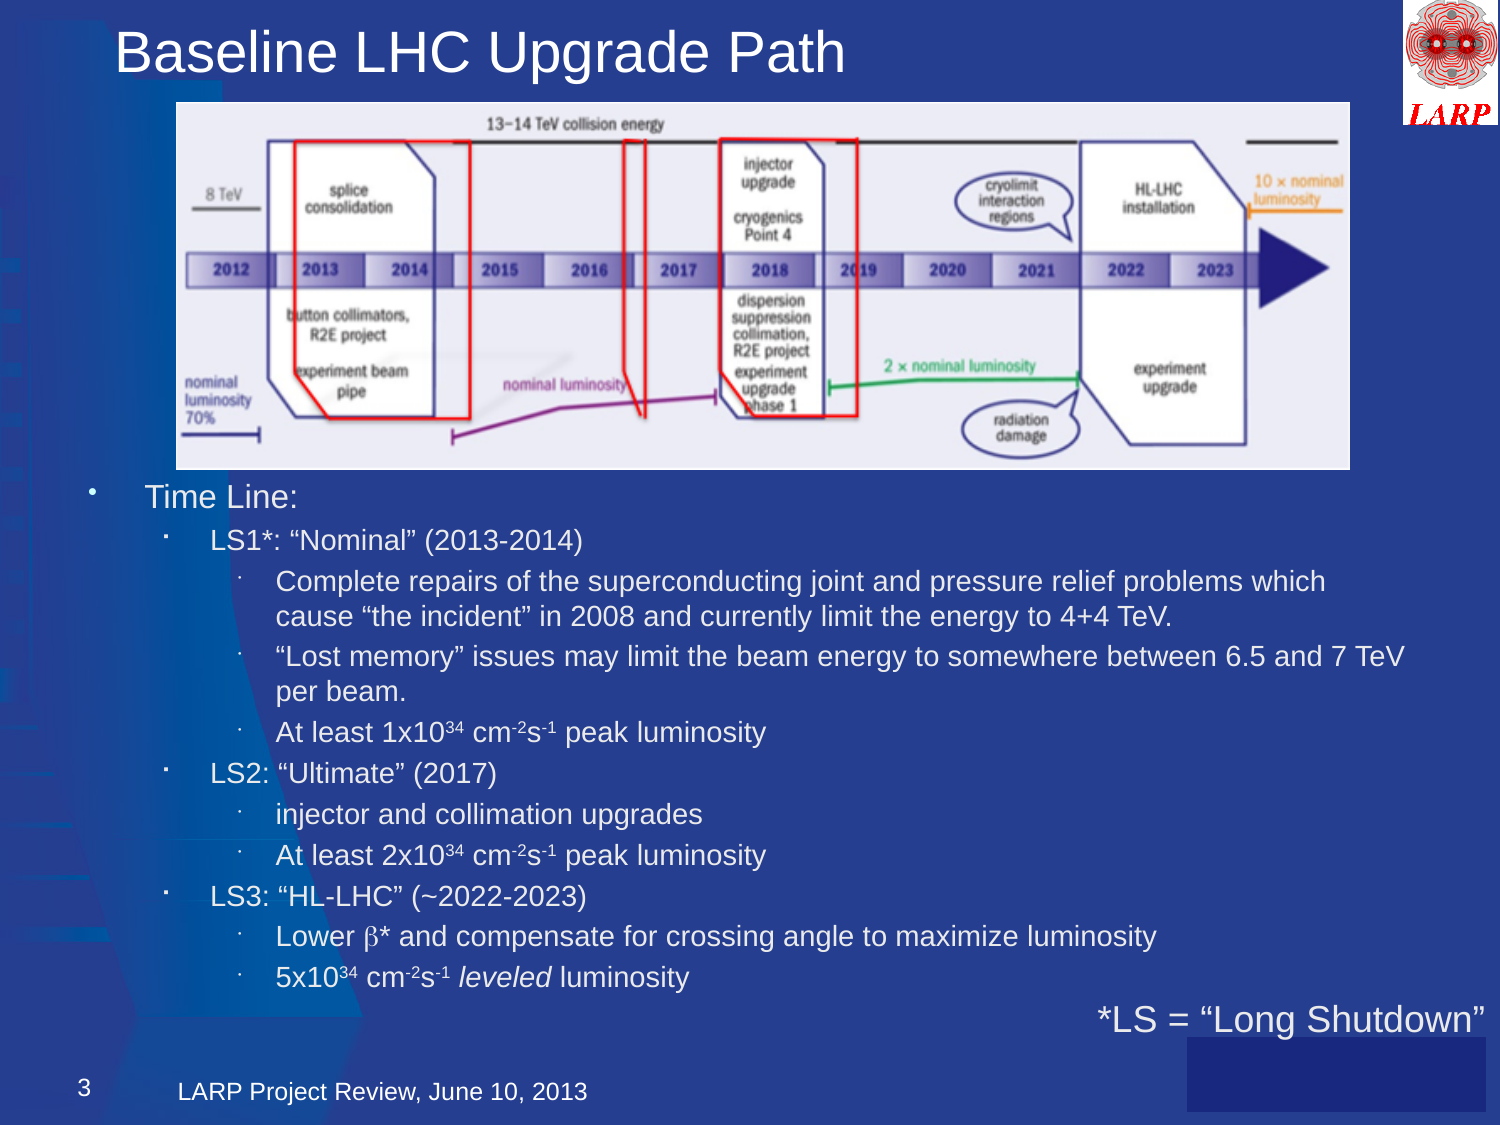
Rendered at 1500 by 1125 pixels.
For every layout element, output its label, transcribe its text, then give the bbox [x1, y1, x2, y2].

text_box *LS = “Long Shutdown” [987, 987, 1500, 1048]
slide_number 3 [62, 1034, 151, 1110]
list Time Line: LS1*: “Nominal” (2013-2014) Complete repairs of the superconducting joint and pressure relief problems which cause “the incident” in 2008 and currently limit the energy to 4+4 TeV. “Lost memory” issues may limit the beam energy to somewhere between 6.5 and 7 TeV per beam. At least 1x1034 cm-2s-1 peak luminosity LS2: “Ultimate” (2017) injector and collimation upgrades At least 2x1034 cm-2s-1 peak luminosity LS3: “HL-LHC” (~2022-2023) Lower b* and compensate for crossing angle to maximize luminosity 5x1034 cm-2s-1 leveled luminosity [73, 467, 1427, 993]
picture [0, 0, 1500, 1125]
title Baseline LHC Upgrade Path [99, 12, 1456, 85]
footer LARP Project Review, June 10, 2013 [162, 1037, 1048, 1113]
